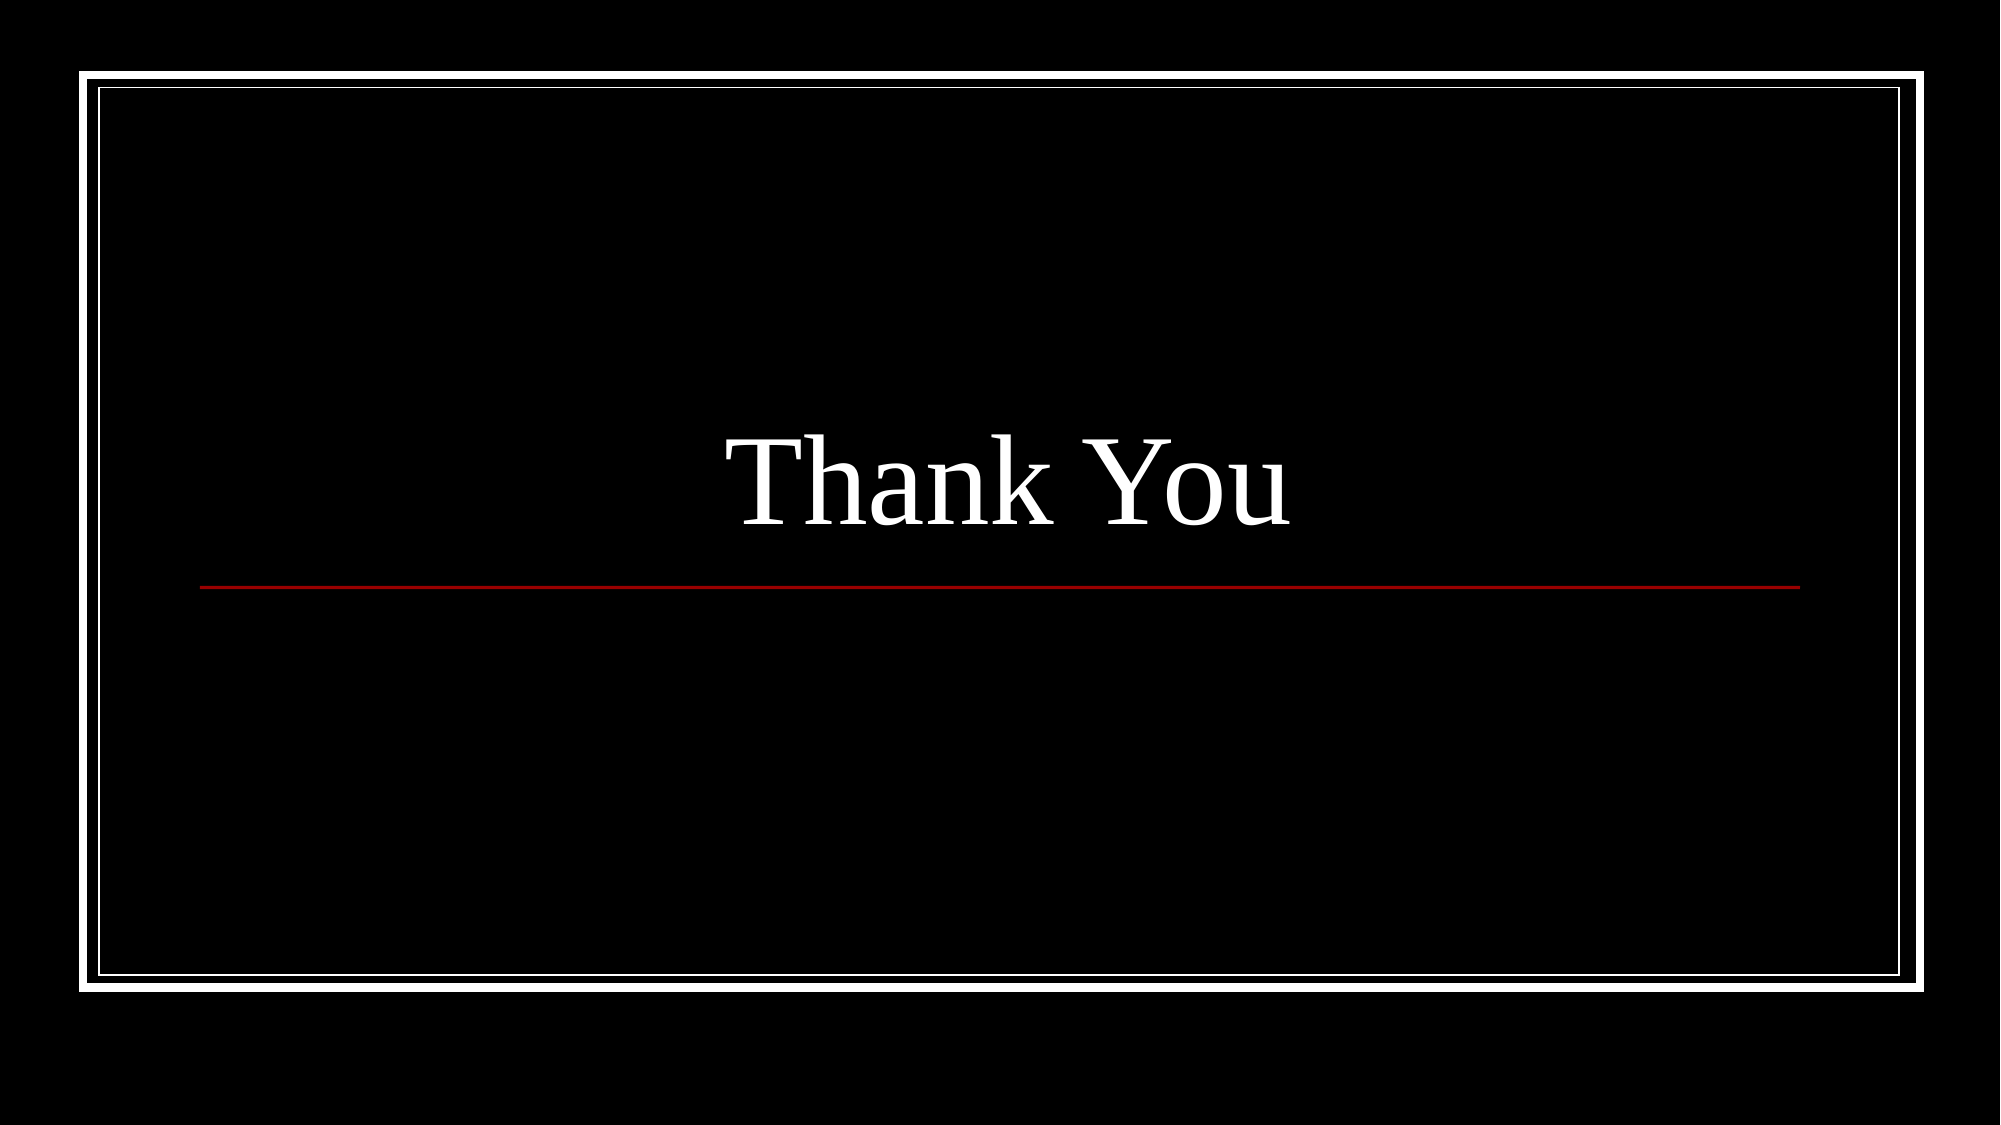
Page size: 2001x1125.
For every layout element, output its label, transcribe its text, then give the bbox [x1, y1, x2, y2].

title Thank You [266, 137, 1750, 558]
